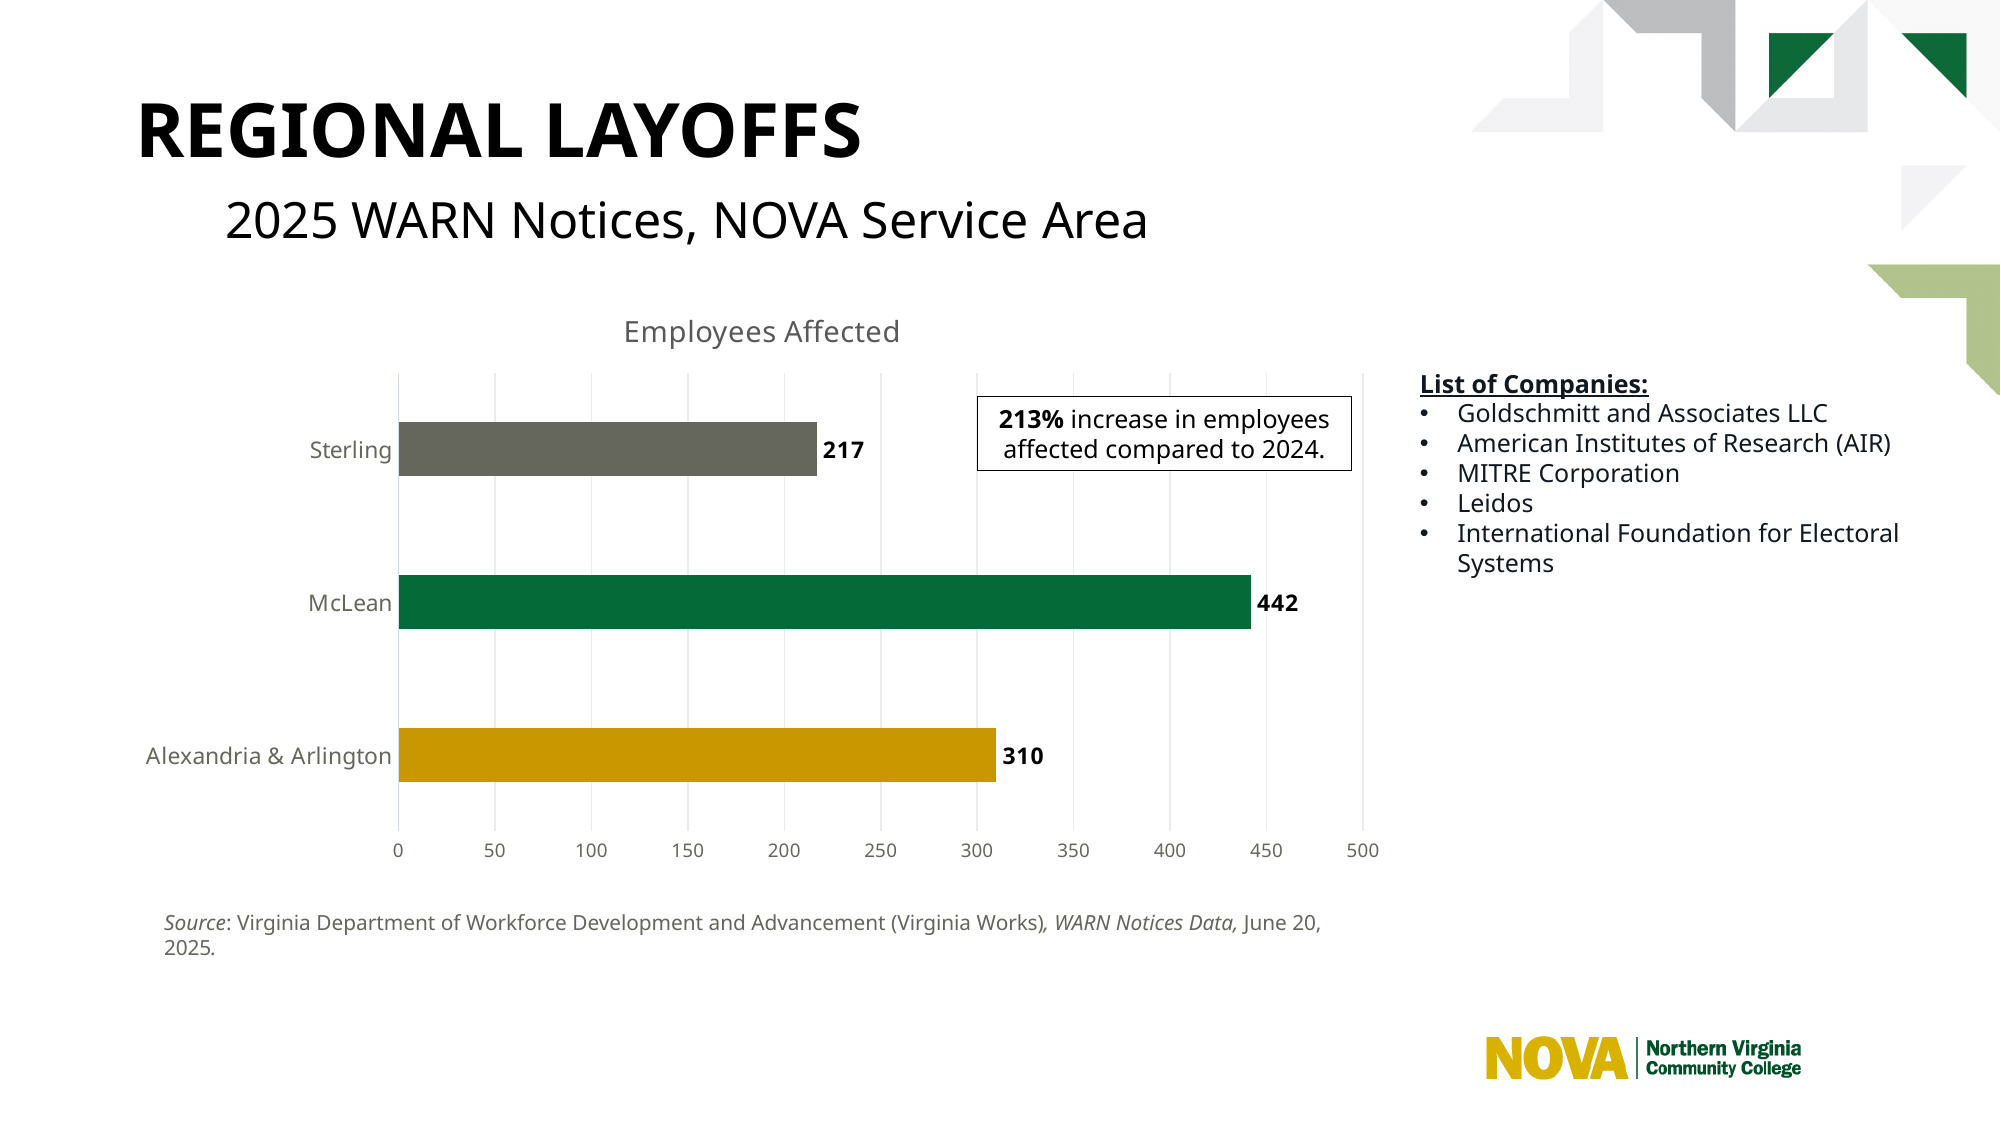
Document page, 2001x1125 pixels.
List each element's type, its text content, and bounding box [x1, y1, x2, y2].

text_box Source: Virginia Department of Workforce Development and Advancement (Virginia Works), WARN Notices Data, June 20, 2025. [149, 902, 1367, 968]
picture [1485, 1036, 1801, 1081]
text_box List of Companies: Goldschmitt and Associates LLC American Institutes of Research (AIR) MITRE Corporation Leidos International Foundation for Electoral Systems [1411, 360, 1958, 586]
chart [119, 282, 1406, 877]
picture [1471, 0, 2000, 395]
title Regional layoffs [120, 75, 1710, 180]
list 2025 WARN Notices, NOVA Service Area [210, 179, 1859, 256]
